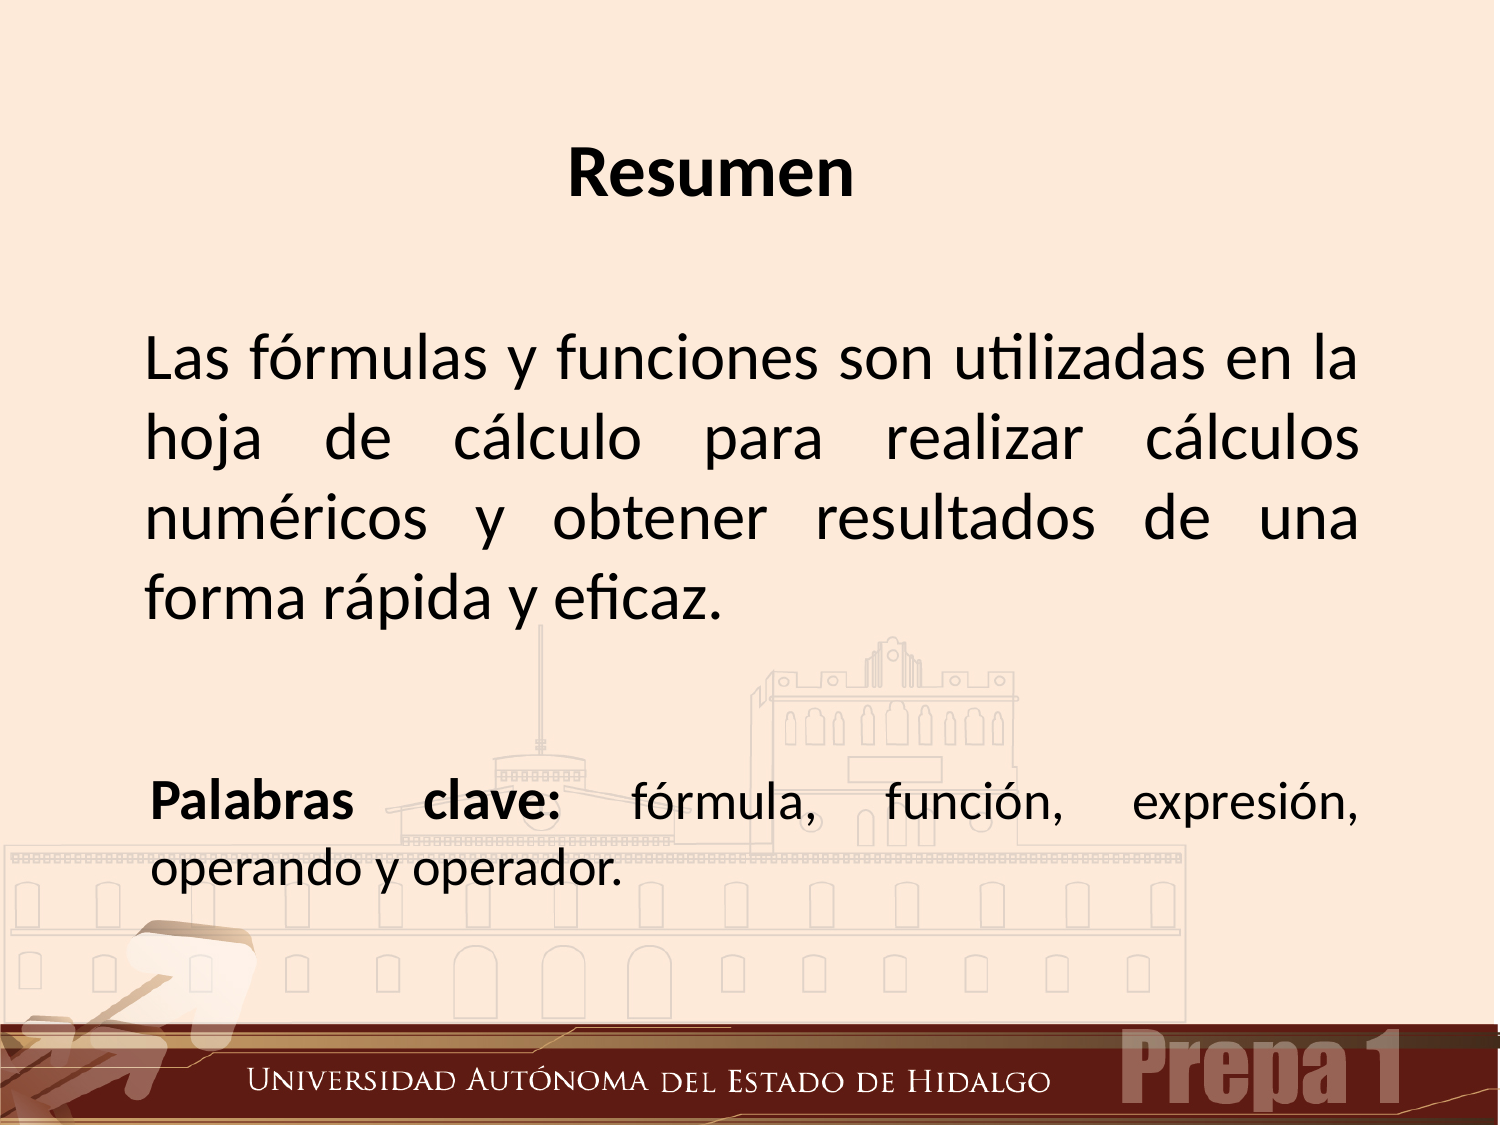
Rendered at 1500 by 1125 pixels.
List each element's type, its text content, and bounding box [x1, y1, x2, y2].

text_box Palabras clave: fórmula, función, expresión, operando y operador. [135, 753, 1376, 904]
picture [0, 0, 1500, 1125]
text_box Resumen [377, 113, 1046, 219]
text_box Las fórmulas y funciones son utilizadas en la hoja de cálculo para realizar cálculos numéricos y obtener resultados de una forma rápida y eficaz. [129, 305, 1376, 641]
